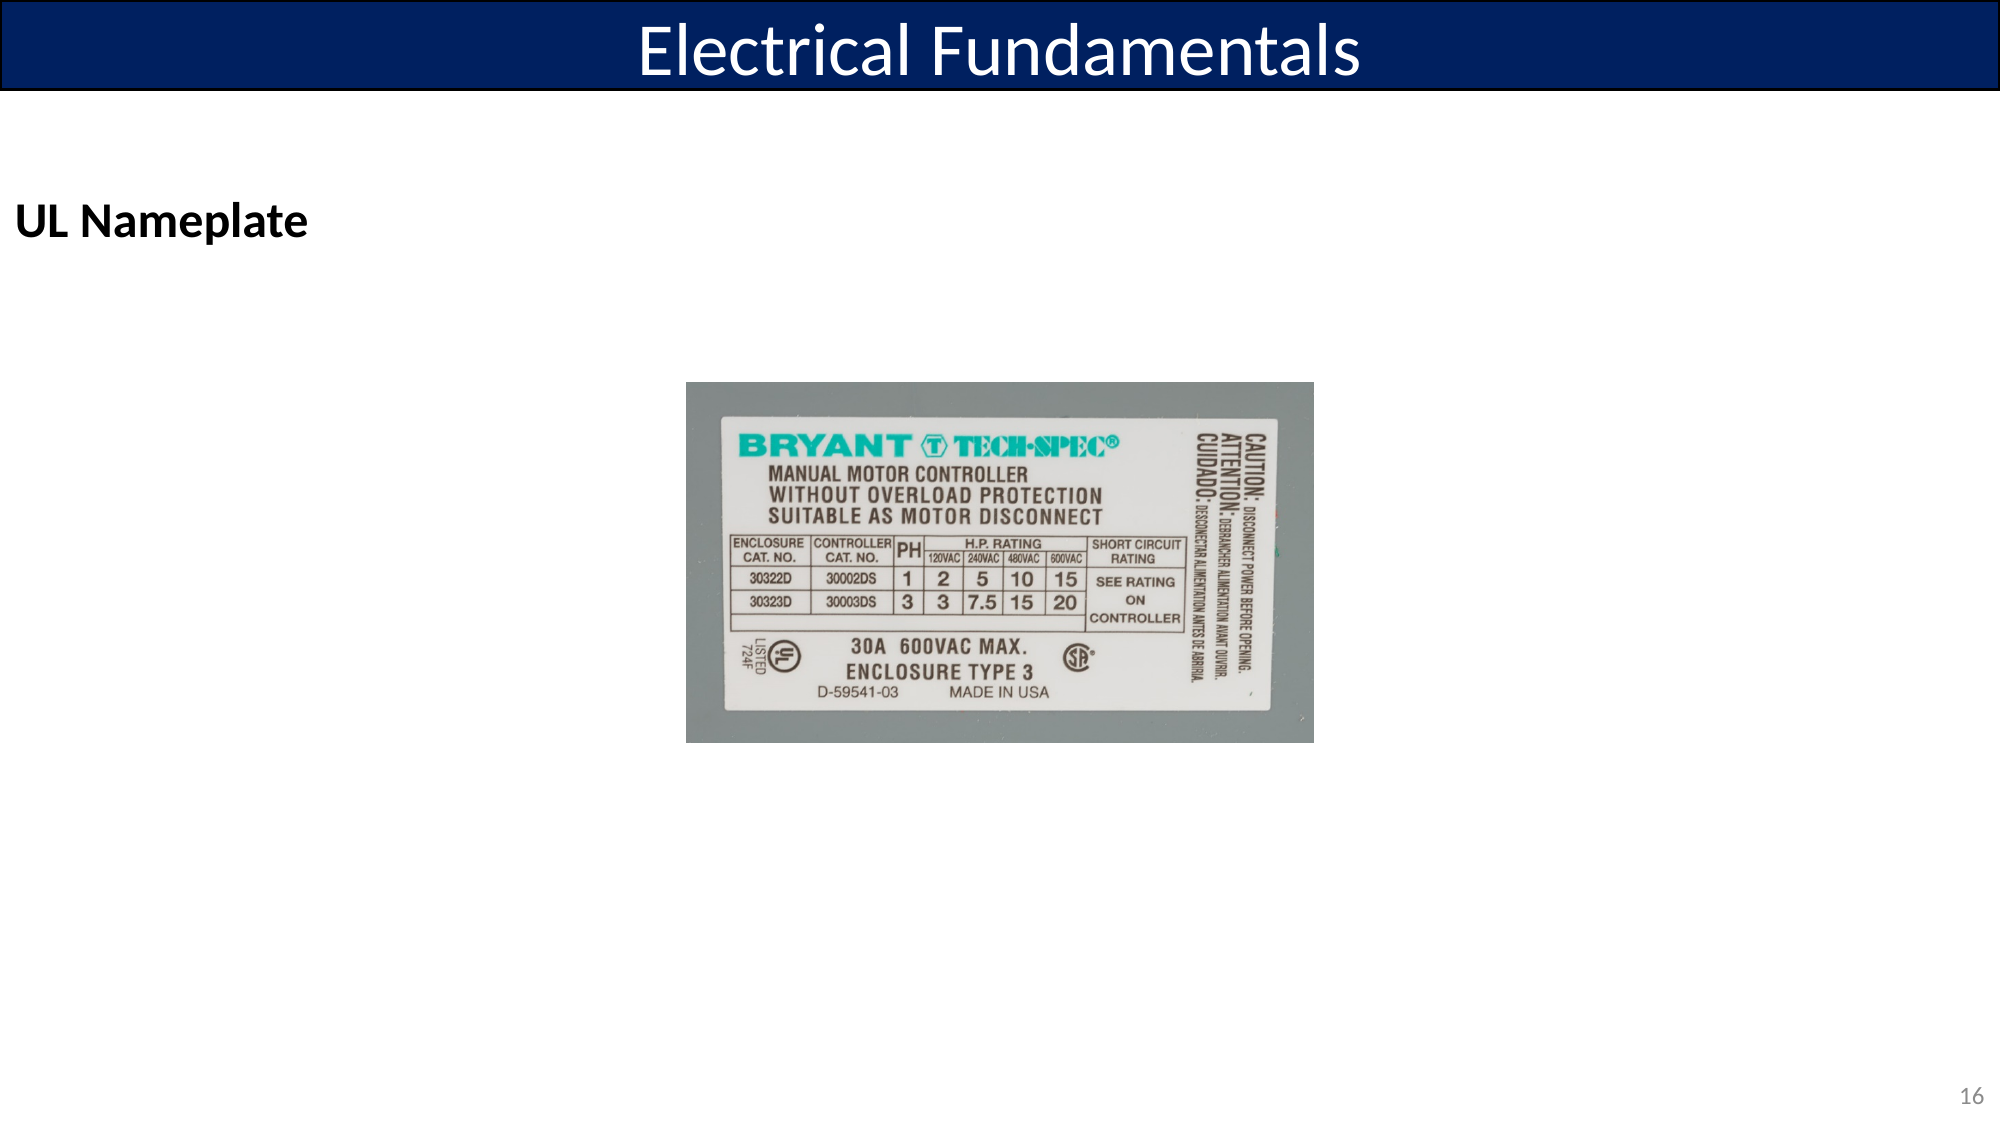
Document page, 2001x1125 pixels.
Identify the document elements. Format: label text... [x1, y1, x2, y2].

slide_number 16 [1941, 1065, 2000, 1125]
picture [686, 382, 1314, 743]
text_box Electrical Fundamentals [0, 0, 2000, 90]
text_box UL Nameplate [0, 179, 2000, 255]
